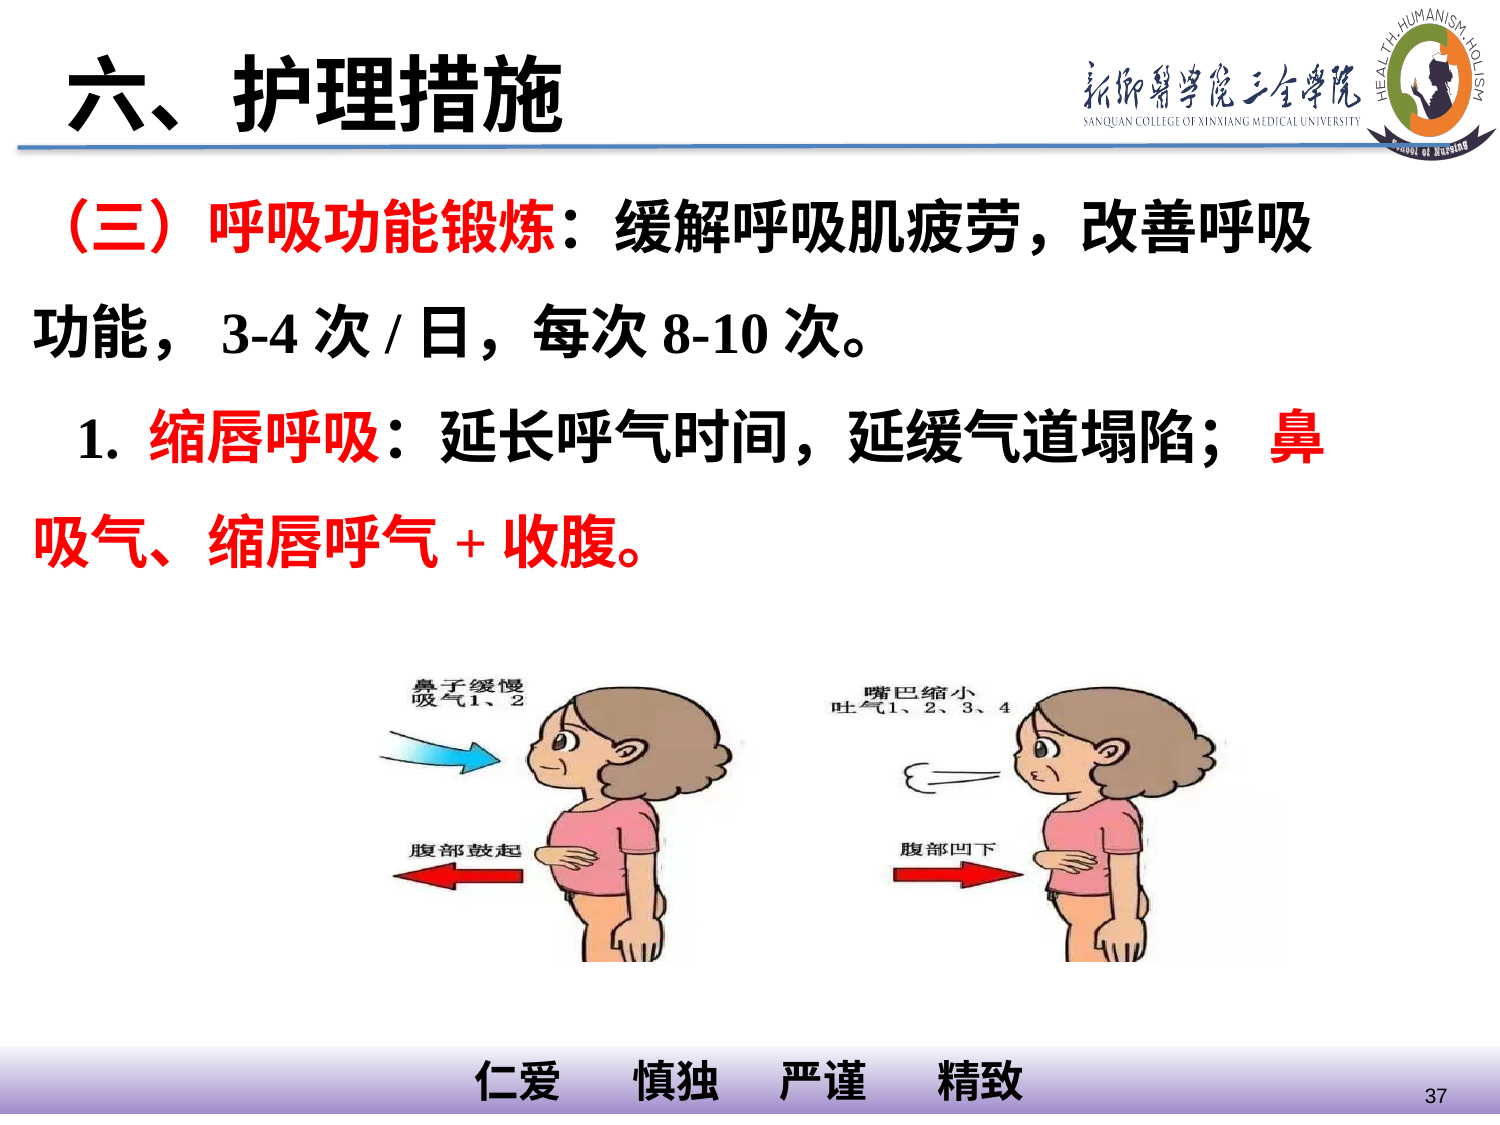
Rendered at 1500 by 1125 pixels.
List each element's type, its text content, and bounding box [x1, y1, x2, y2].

text_box 六、护理措施 [64, 42, 1298, 143]
text_box （三）呼吸功能锻炼：缓解呼吸肌疲劳，改善呼吸功能，3-4次/日，每次8-10次。 1. 缩唇呼吸：延长呼气时间，延缓气道塌陷； 鼻吸气、缩唇呼气+收腹。 [17, 156, 1386, 699]
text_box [17, 144, 1451, 148]
picture [1298, 0, 1500, 207]
picture [359, 632, 1288, 962]
text_box [1112, 1074, 1463, 1116]
